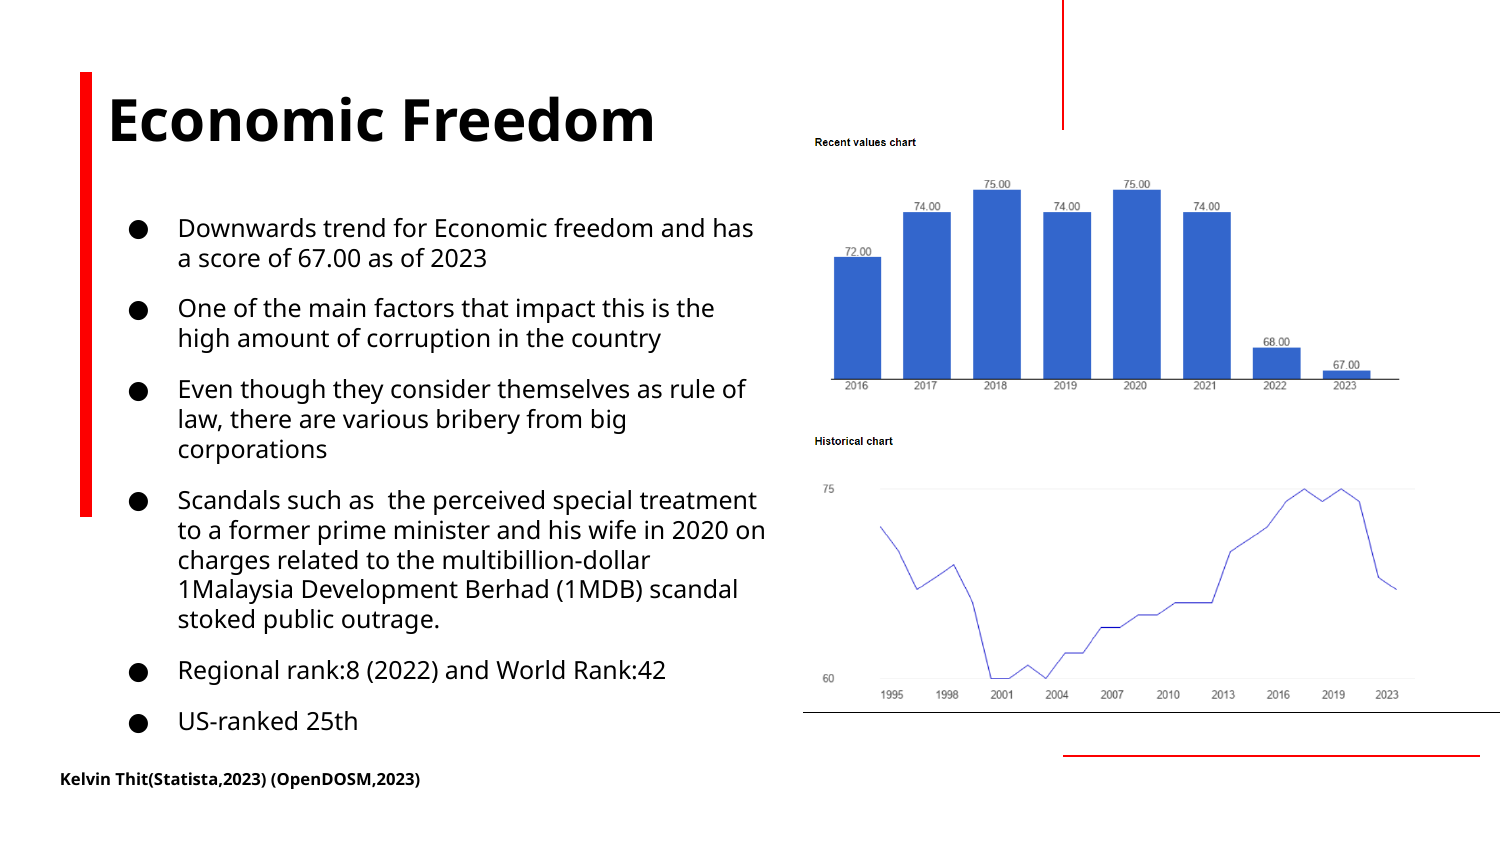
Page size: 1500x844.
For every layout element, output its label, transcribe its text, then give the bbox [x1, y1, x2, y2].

title Economic Freedom [0, 70, 1082, 165]
picture [803, 130, 1500, 713]
text_box Kelvin Thit(Statista,2023) (OpenDOSM,2023) [44, 753, 720, 809]
text_box Downwards trend for Economic freedom and has a score of 67.00 as of 2023 One of the main factors that impact this is the high amount of corruption in the country Even though they consider themselves as rule of law, there are various bribery from big corporations Scandals such as the perceived special treatment to a former prime minister and his wife in 2020 on charges related to the multibillion-dollar 1Malaysia Development Berhad (1MDB) scandal stoked public outrage. Regional rank:8 (2022) and World Rank:42 US-ranked 25th [87, 197, 784, 721]
